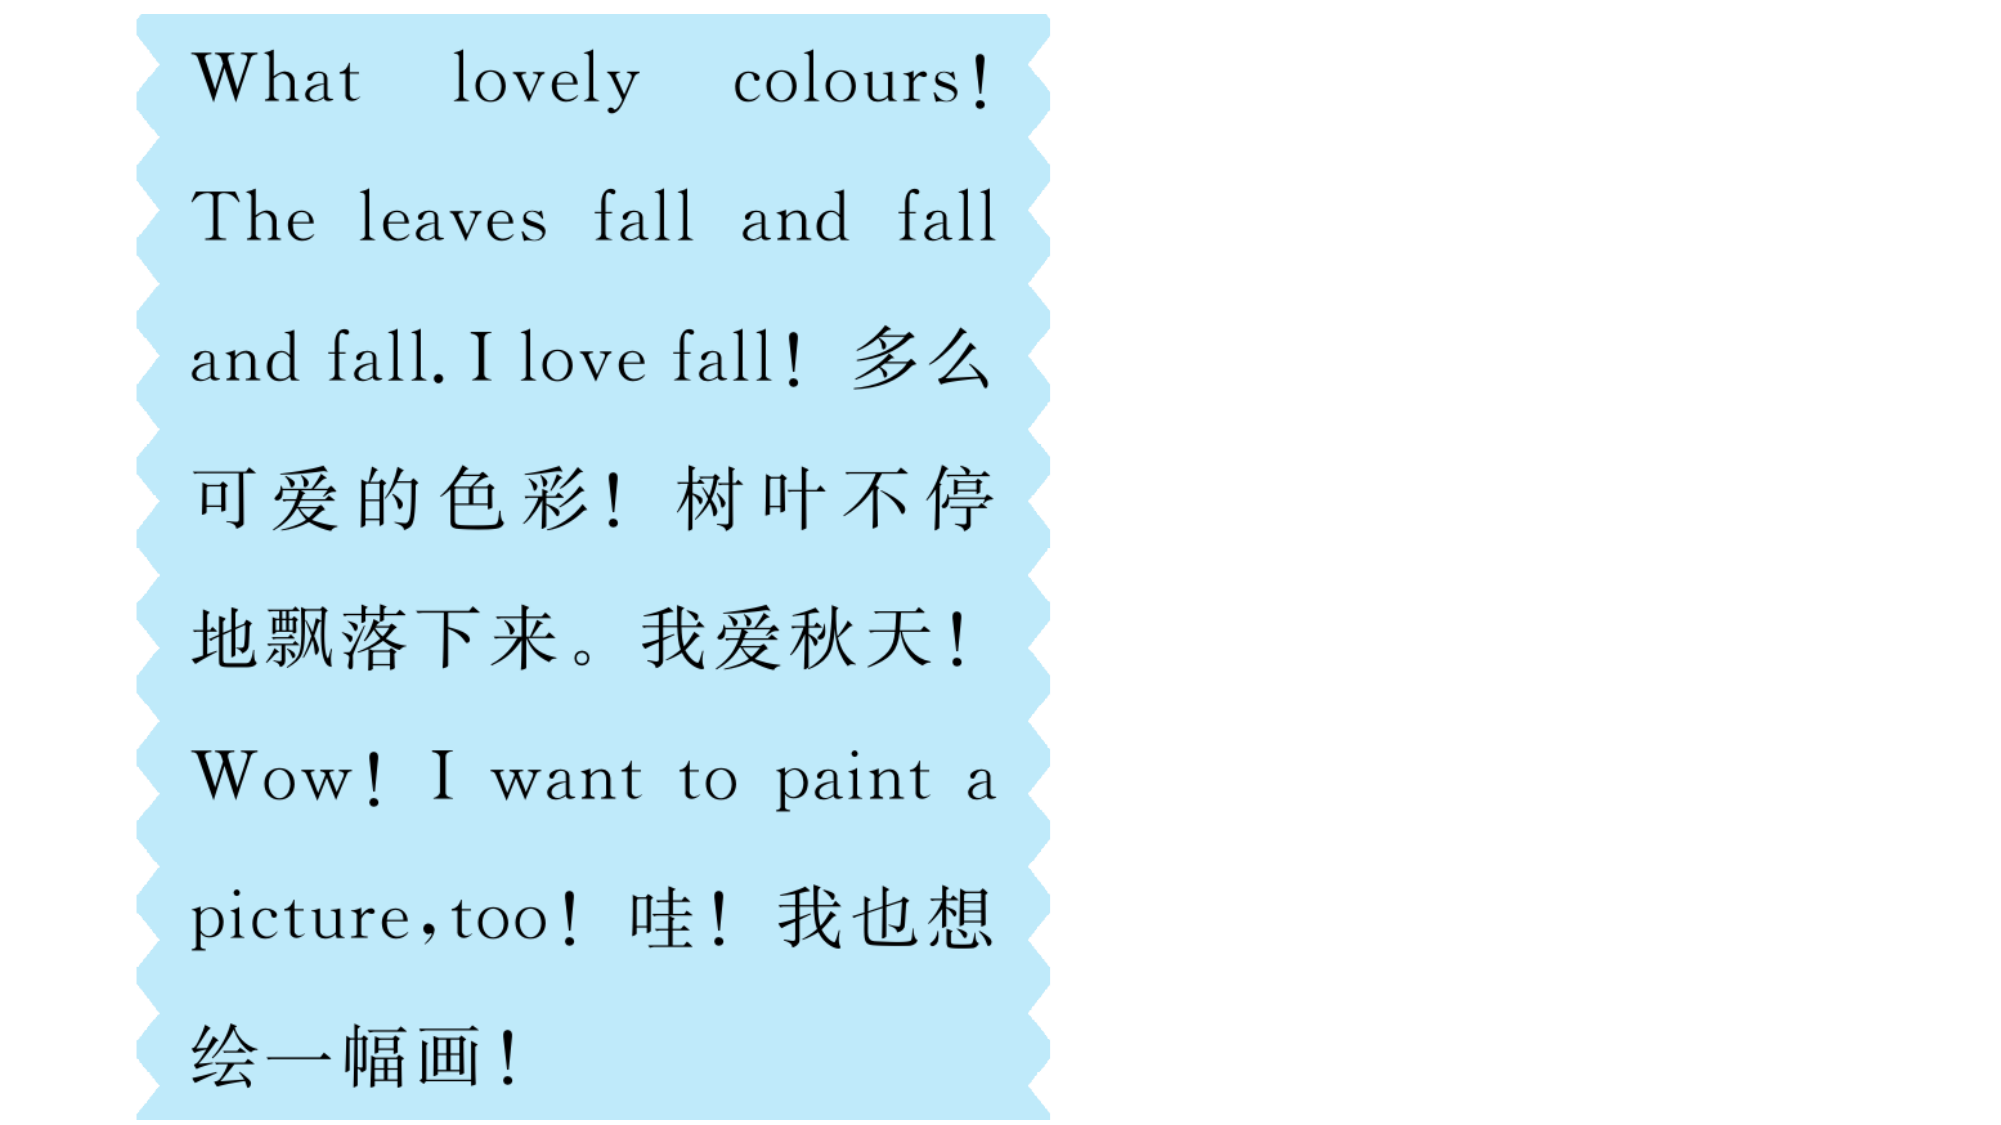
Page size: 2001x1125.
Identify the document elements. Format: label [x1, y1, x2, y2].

picture [130, 14, 1080, 1120]
